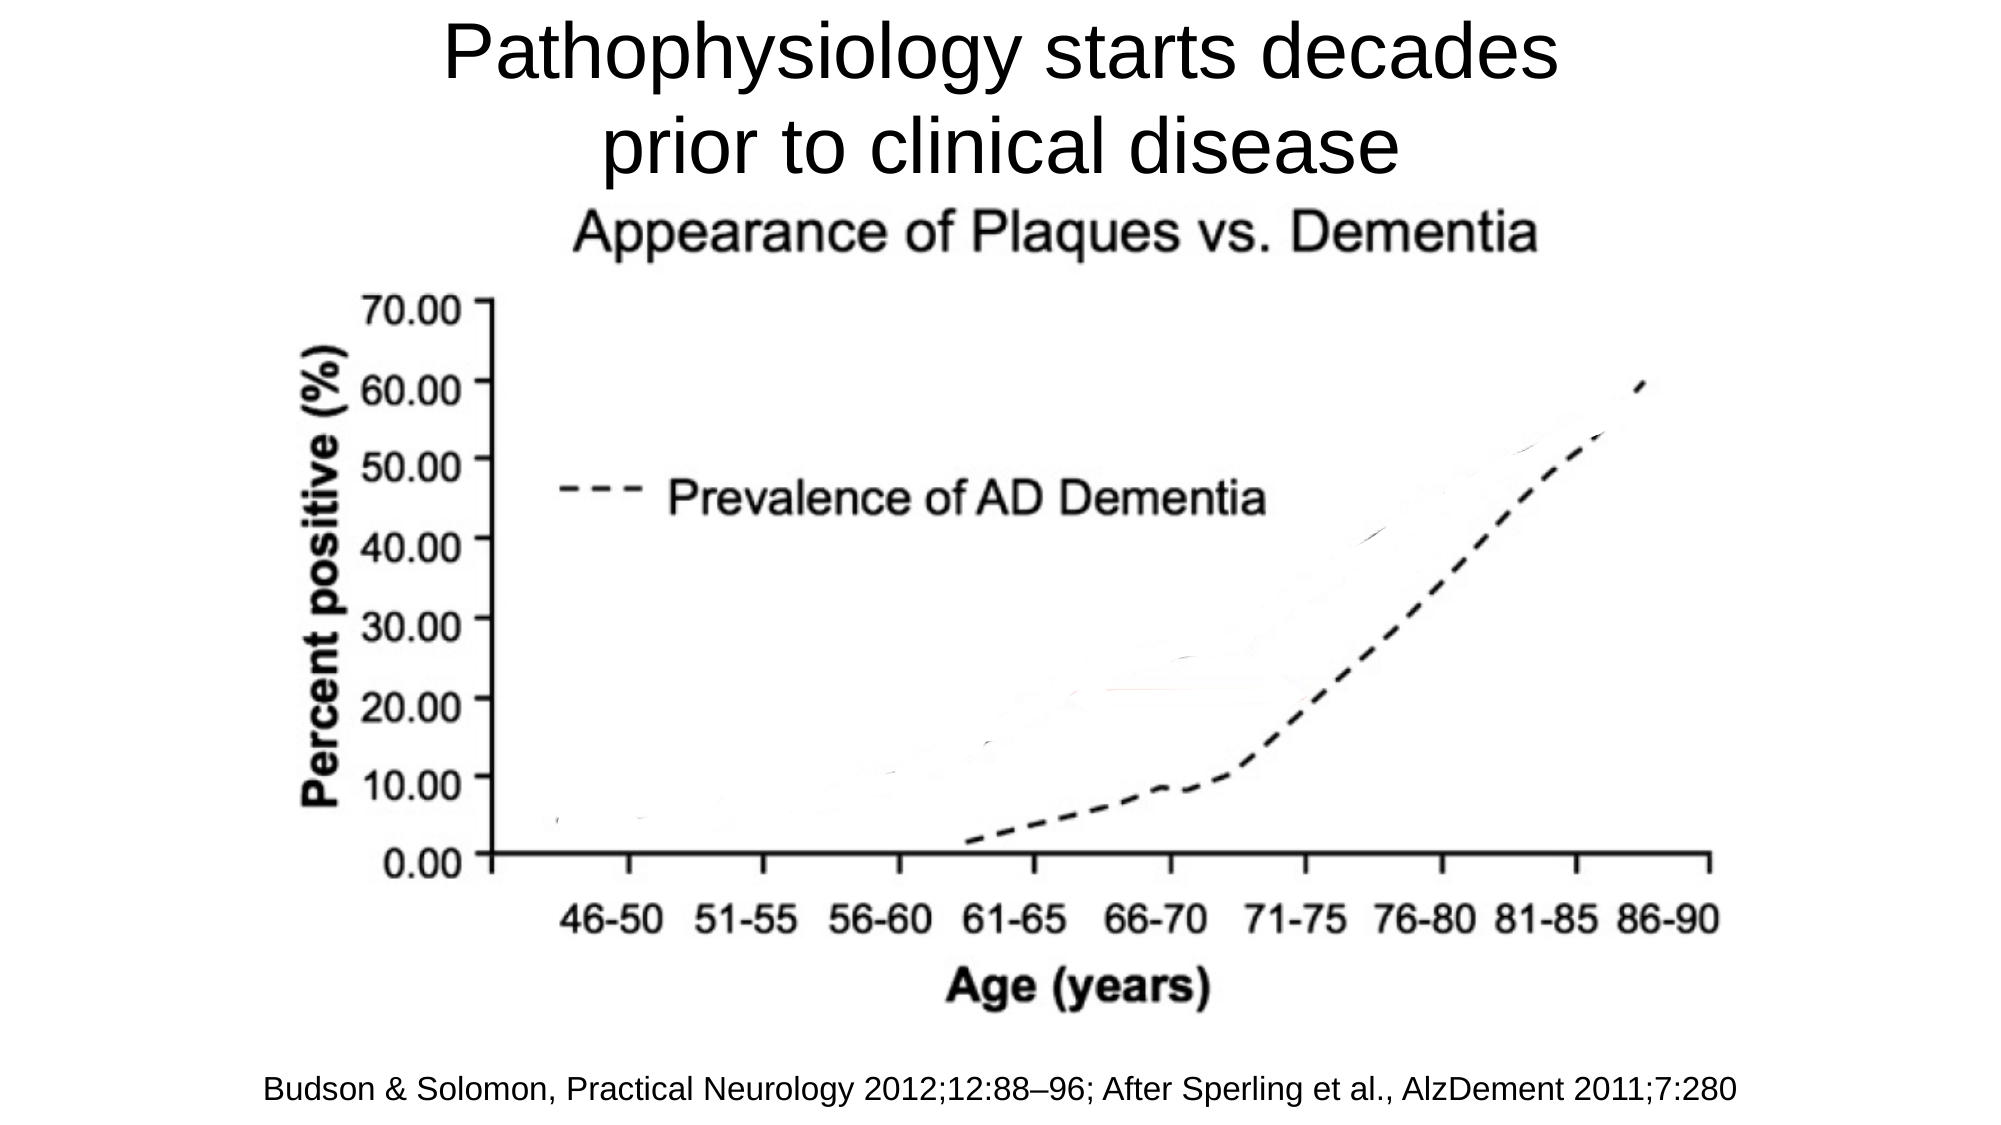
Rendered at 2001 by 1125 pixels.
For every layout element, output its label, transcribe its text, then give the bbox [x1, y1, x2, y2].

text_box Budson & Solomon, Practical Neurology 2012;12:88–96; After Sperling et al., AlzDement 2011;7:280 [242, 1059, 1761, 1114]
title Pathophysiology starts decades prior to clinical disease [363, 47, 1639, 143]
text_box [1066, 694, 1309, 699]
picture [249, 169, 1742, 1044]
